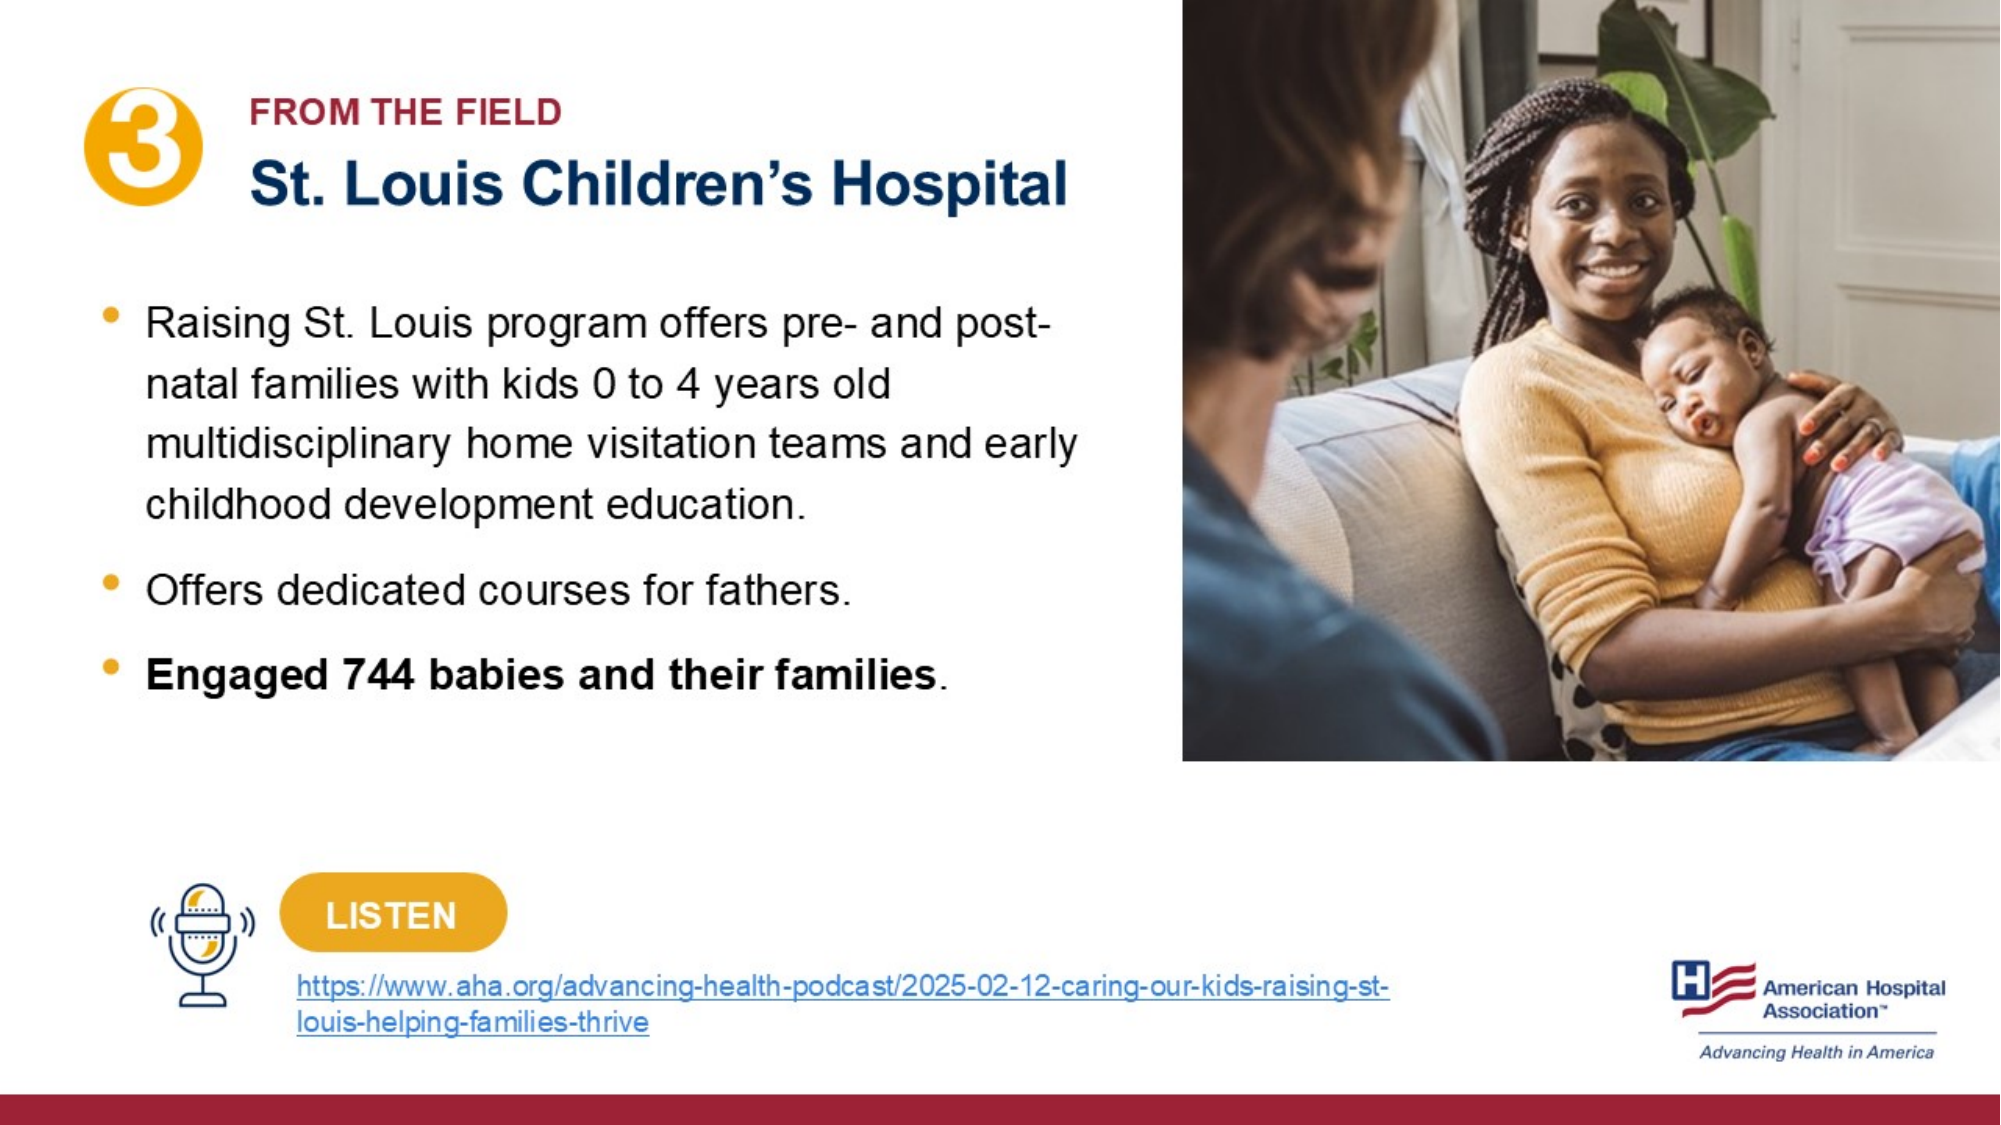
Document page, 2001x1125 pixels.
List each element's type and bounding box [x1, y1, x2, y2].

list [0, 0, 2000, 1125]
